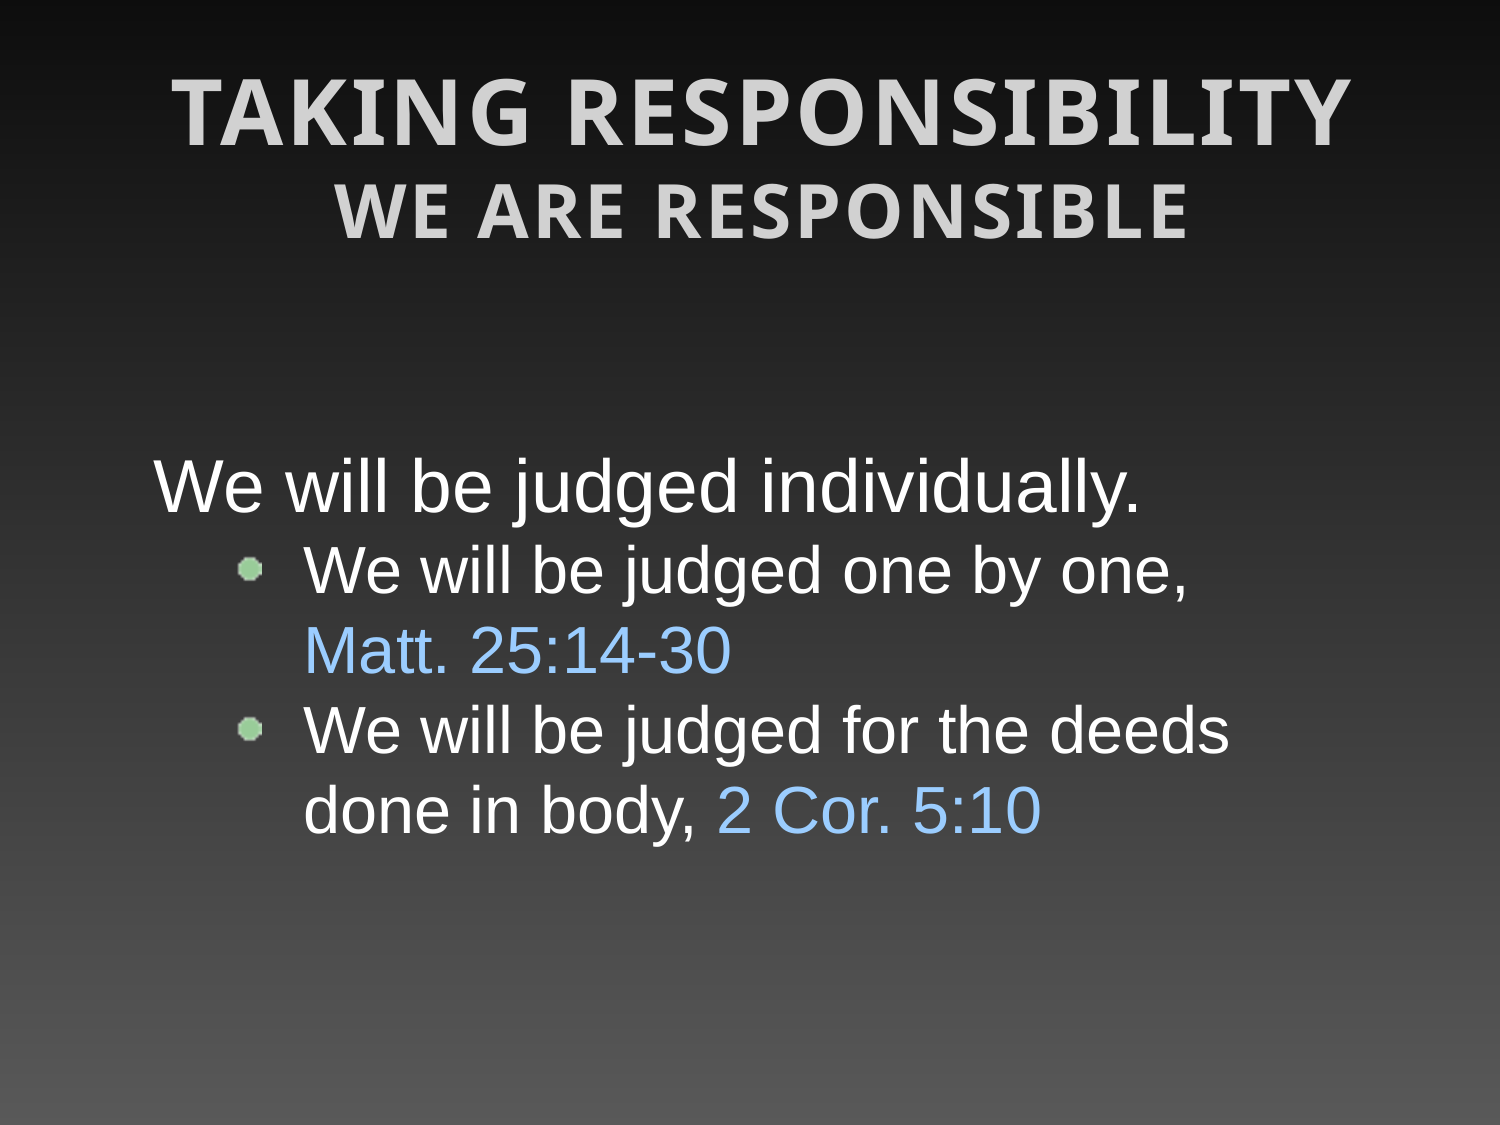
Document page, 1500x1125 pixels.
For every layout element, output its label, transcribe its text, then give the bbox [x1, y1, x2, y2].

text_box We Are Responsible [319, 156, 1206, 262]
picture [228, 550, 262, 584]
text_box We will be judged individually. We will be judged one by one, Matt. 25:14-30 We will be judged for the deeds done in body, 2 Cor. 5:10 [138, 429, 1393, 855]
picture [228, 710, 262, 744]
text_box Taking Responsibility [156, 46, 1369, 172]
